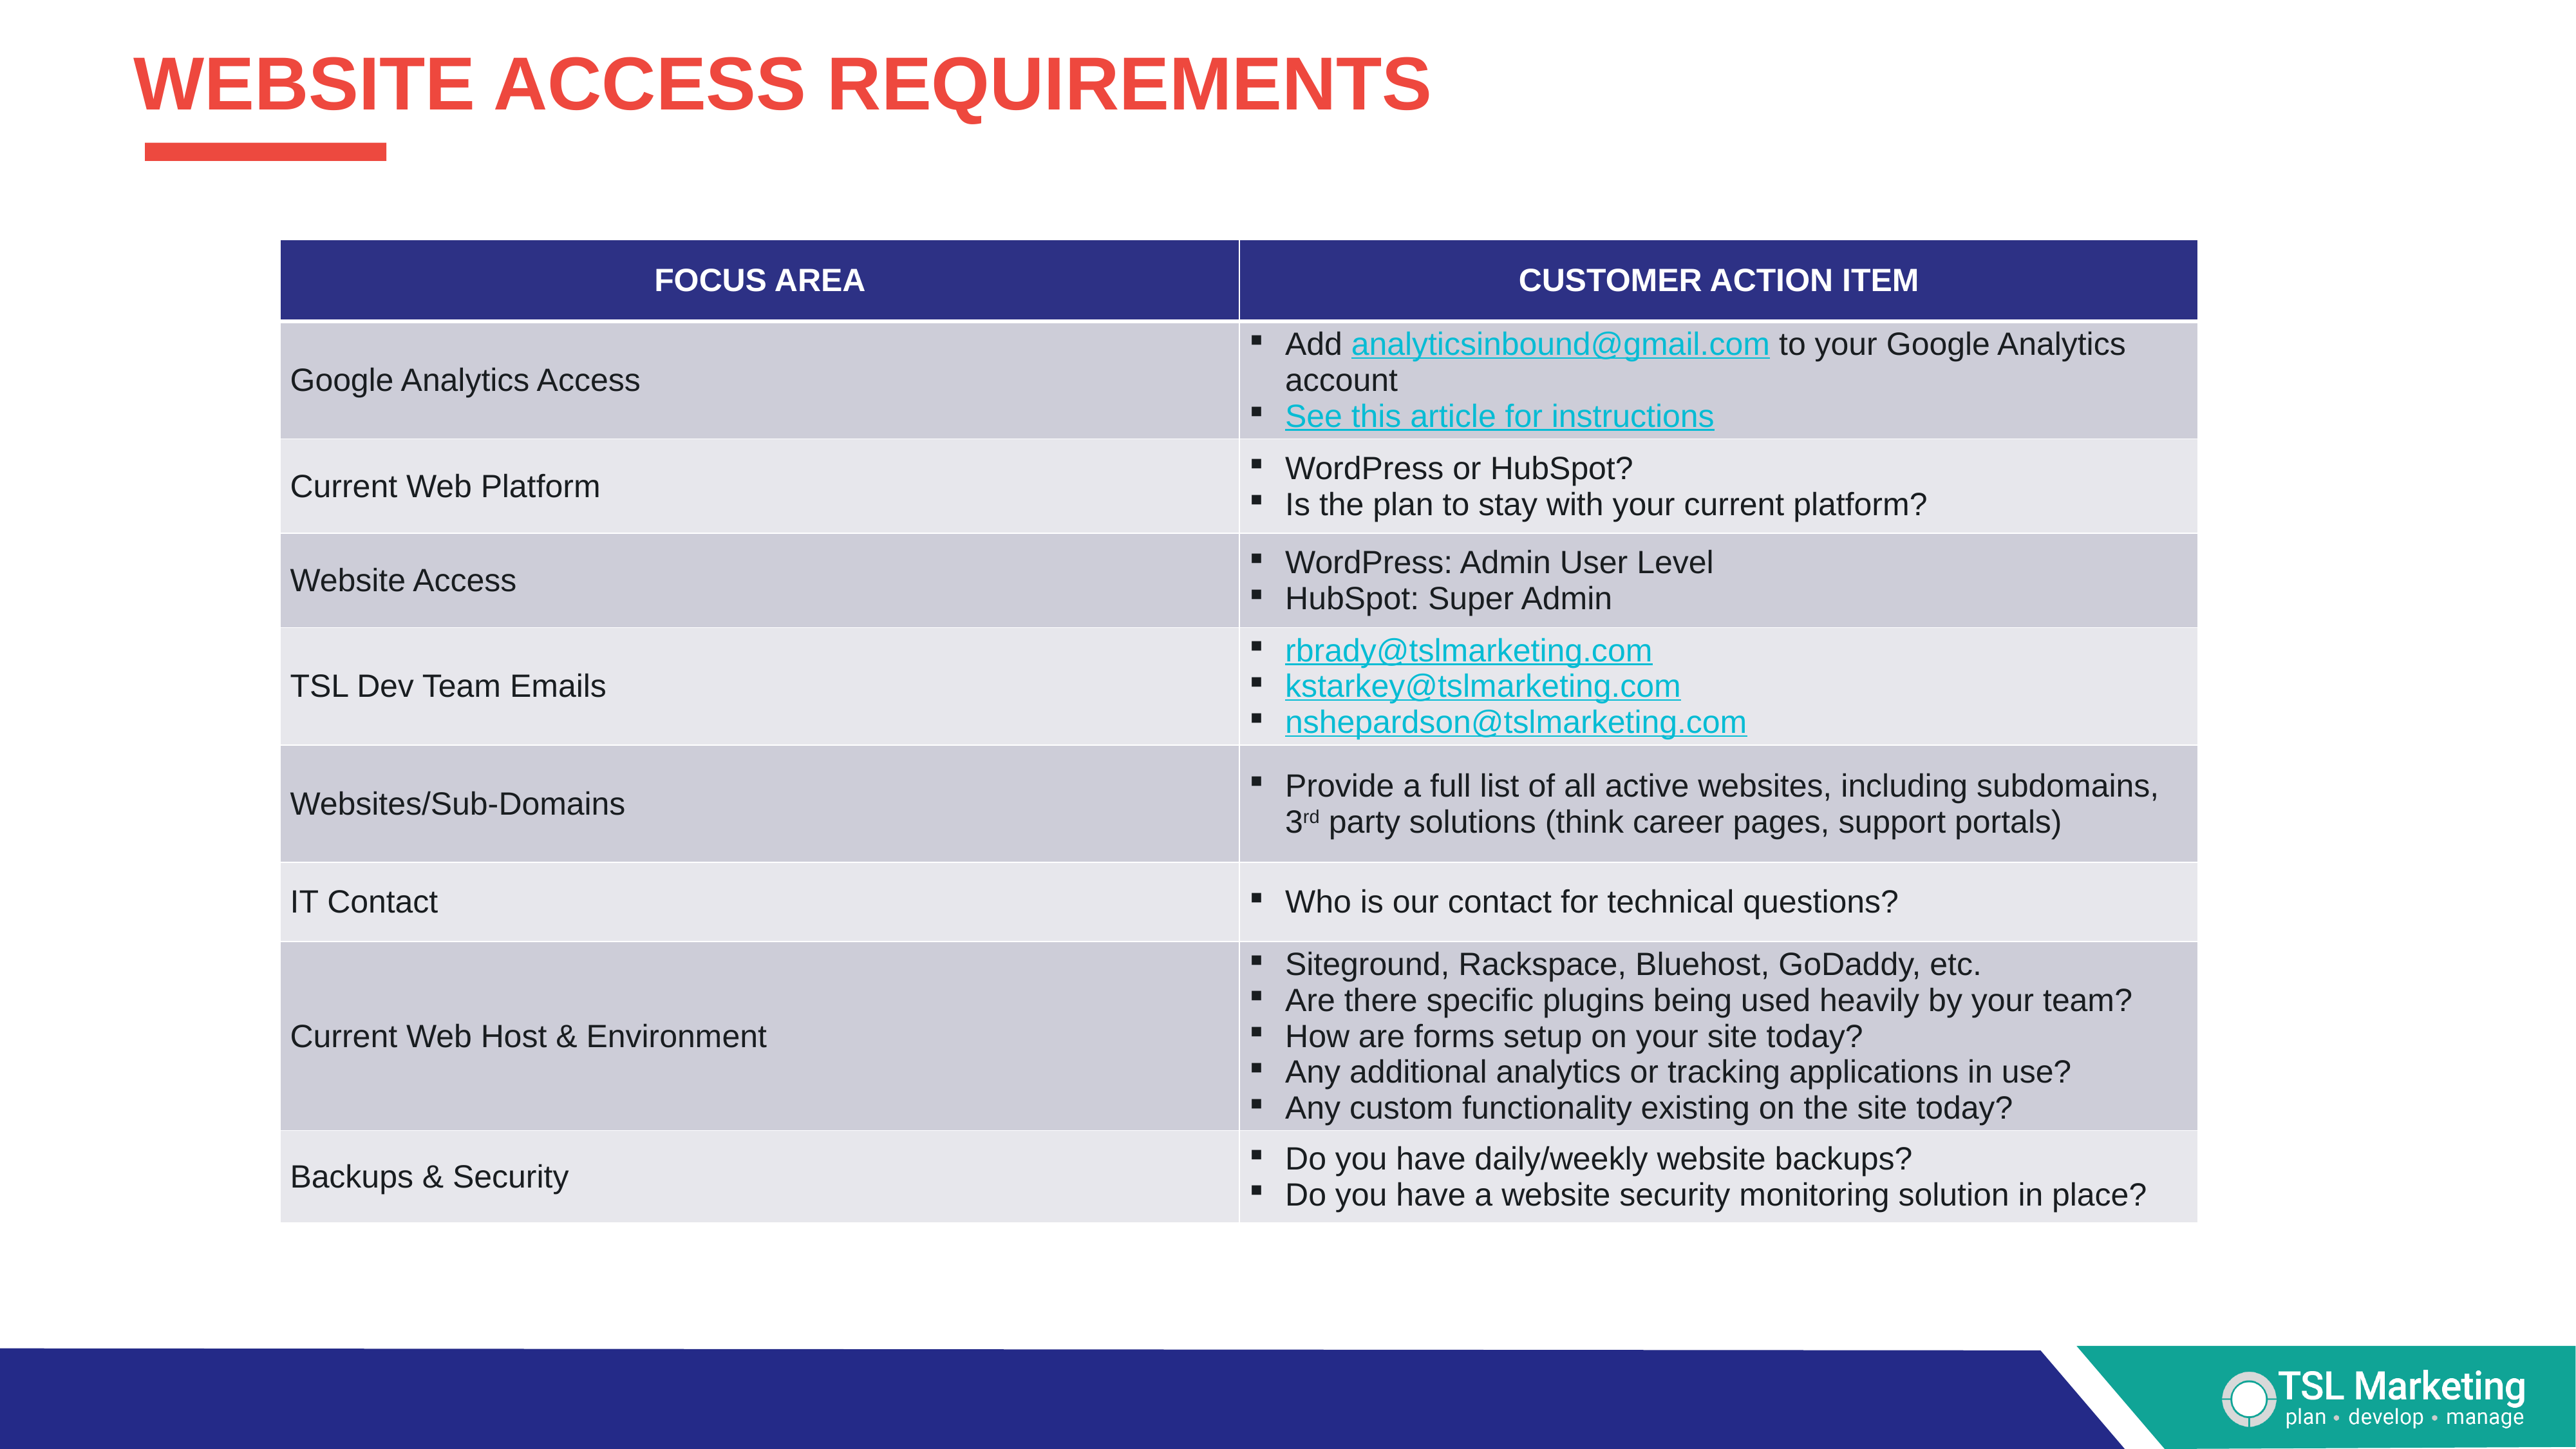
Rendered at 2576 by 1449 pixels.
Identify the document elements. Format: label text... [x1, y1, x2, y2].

table_cell WordPress: Admin User Level HubSpot: Super Admin [1240, 534, 2197, 627]
table_cell WordPress or HubSpot? Is the plan to stay with your current platform? [1240, 439, 2197, 533]
table_cell rbrady@tslmarketing.com kstarkey@tslmarketing.com nshepardson@tslmarketing.com [1240, 628, 2197, 744]
table_cell Websites/Sub-Domains [281, 746, 1239, 862]
table_cell Siteground, Rackspace, Bluehost, GoDaddy, etc. Are there specific plugins being used heavily by your team? How are forms setup on your site today? Any additional analytics or tracking applications in use? Any custom functionality existing on the site today? [1240, 942, 2197, 1130]
table_header FOCUS AREA [281, 240, 1239, 319]
table_cell Current Web Host & Environment [281, 942, 1239, 1130]
table_cell Who is our contact for technical questions? [1240, 863, 2197, 941]
table_header CUSTOMER ACTION ITEM [1240, 240, 2197, 319]
table_cell Current Web Platform [281, 439, 1239, 533]
table_cell Provide a full list of all active websites, including subdomains, 3rd party solutions (think career pages, support portals) [1240, 746, 2197, 862]
table_cell IT Contact [281, 863, 1239, 941]
table_cell Google Analytics Access [281, 323, 1239, 439]
table_cell Do you have daily/weekly website backups? Do you have a website security monitoring solution in place? [1240, 1131, 2197, 1222]
table_cell Add analyticsinbound@gmail.com to your Google Analytics account See this article for instructions [1240, 323, 2197, 439]
table_cell TSL Dev Team Emails [281, 628, 1239, 744]
table_cell Website Access [281, 534, 1239, 627]
picture [2222, 1365, 2526, 1430]
table_cell Backups & Security [281, 1131, 1239, 1222]
list WEBSITE ACCESS REQUIREMENTS [104, 40, 2335, 129]
